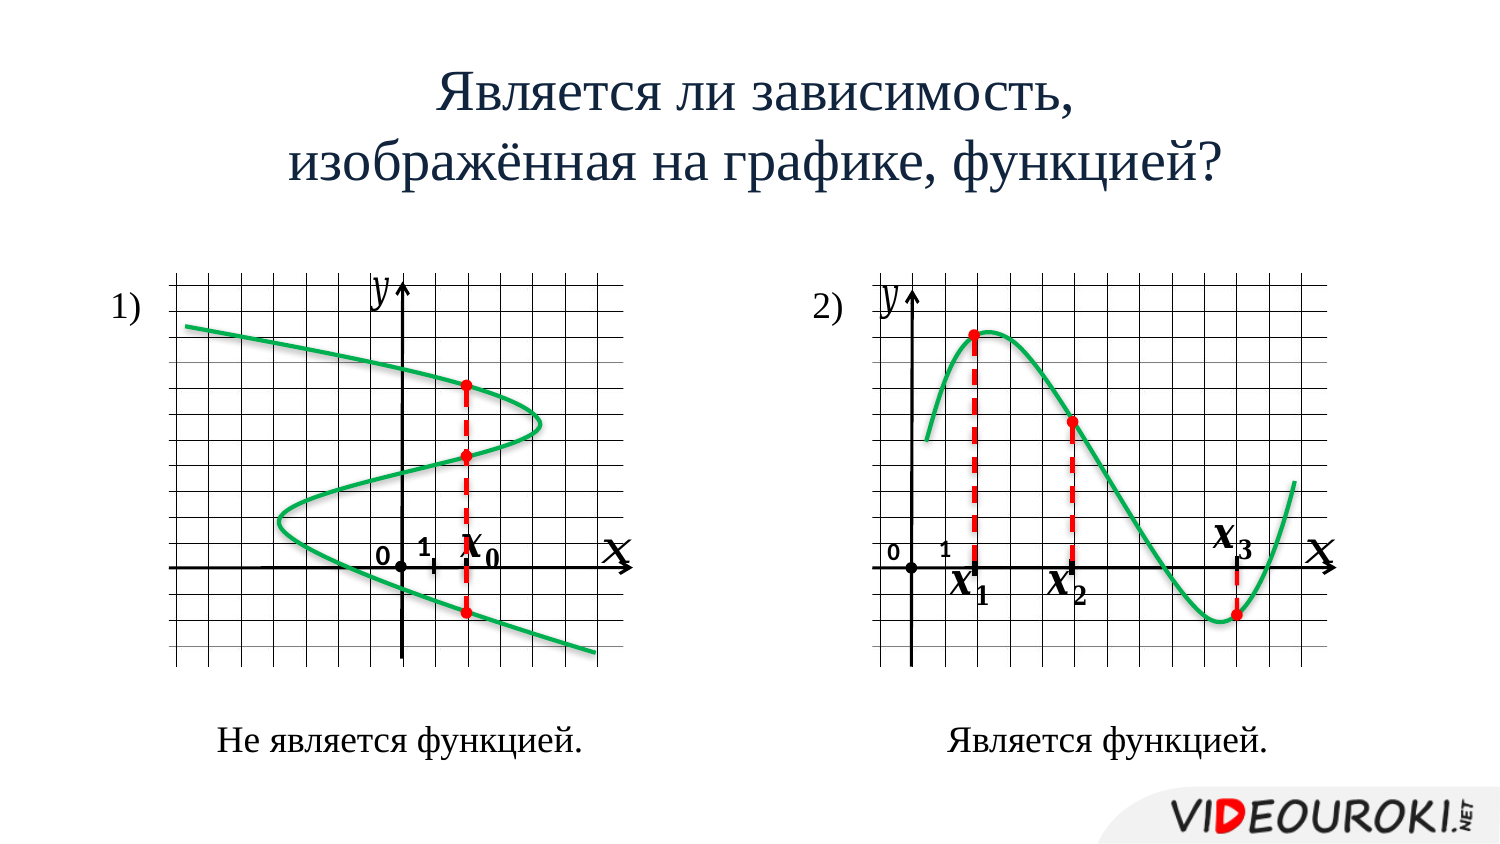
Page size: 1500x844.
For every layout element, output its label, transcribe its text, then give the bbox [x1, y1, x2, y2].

picture [168, 569, 624, 667]
text_box Является ли зависимость, изображённая на графике, функцией? [80, 44, 1432, 199]
text_box Не является функцией. [185, 707, 607, 768]
picture [872, 569, 911, 667]
picture [913, 569, 1328, 667]
text_box 1) [95, 273, 166, 334]
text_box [1097, 786, 1500, 844]
text_box Является функцией. [892, 707, 1314, 768]
picture [168, 273, 624, 567]
picture [872, 273, 1328, 567]
text_box 2) [797, 273, 870, 334]
